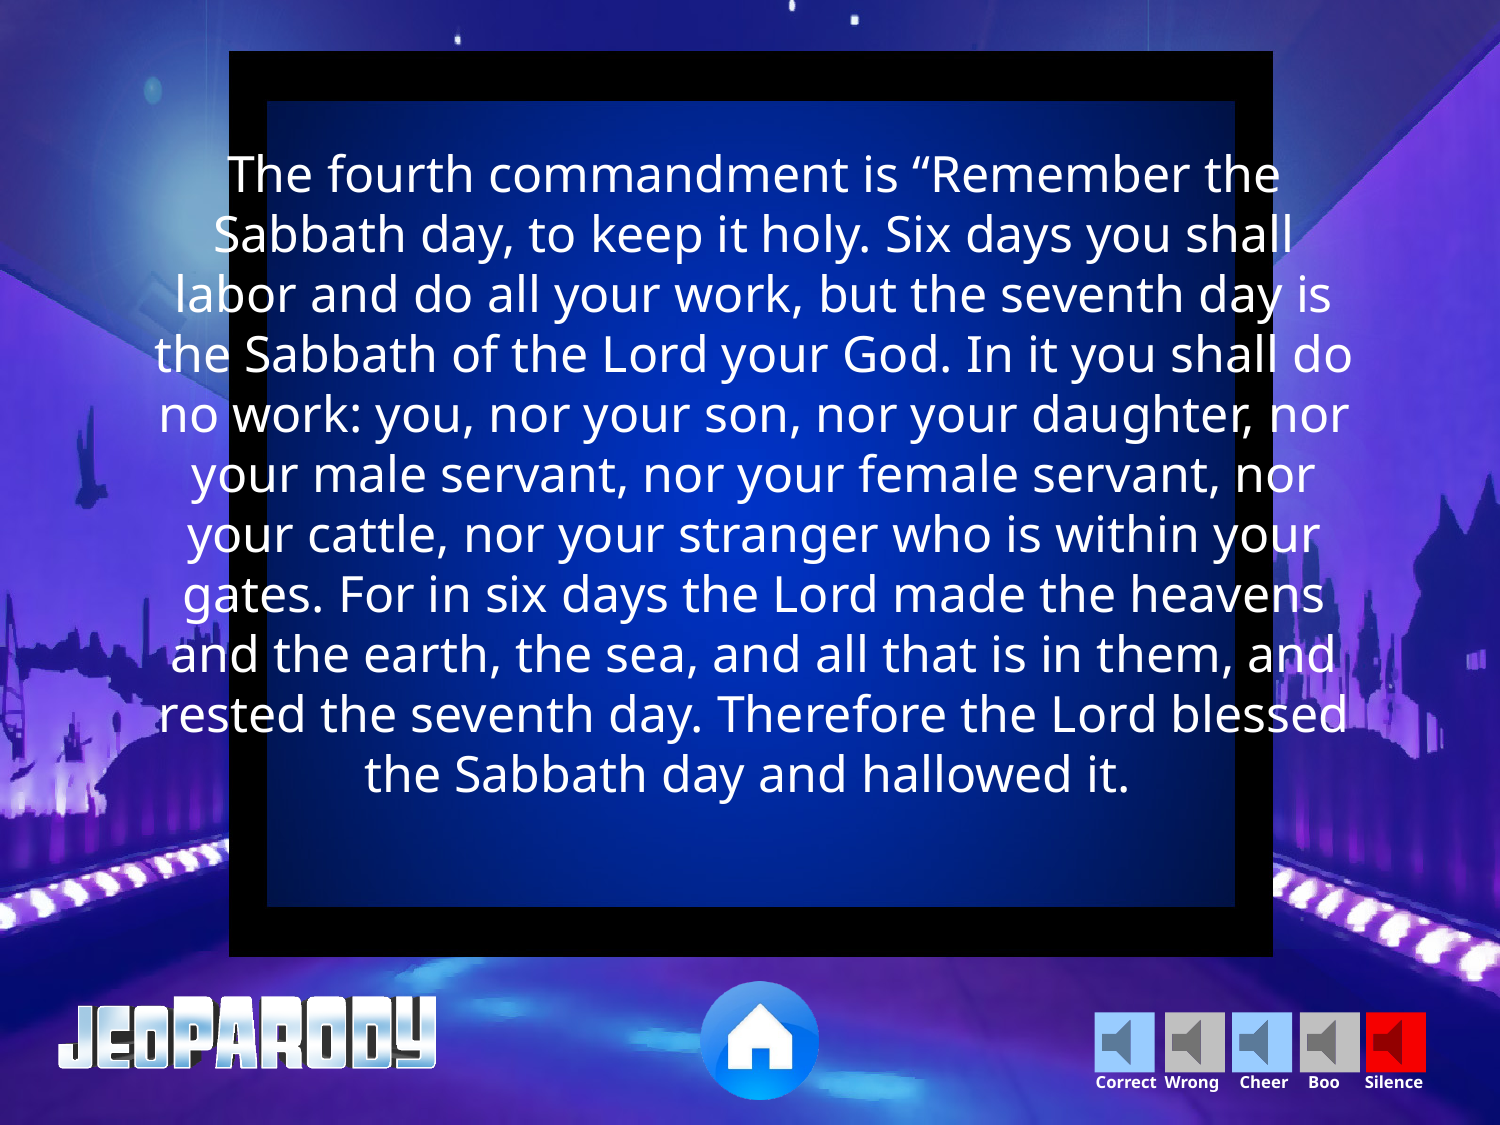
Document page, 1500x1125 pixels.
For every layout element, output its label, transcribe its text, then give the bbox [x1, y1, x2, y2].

text_box The fourth commandment is “Remember the Sabbath day, to keep it holy. Six days you shall labor and do all your work, but the seventh day is the Sabbath of the Lord your God. In it you shall do no work: you, nor your son, nor your daughter, nor your male servant, nor your female servant, nor your cattle, nor your stranger who is within your gates. For in six days the Lord made the heavens and the earth, the sea, and all that is in them, and rested the seventh day. Therefore the Lord blessed the Sabbath day and hallowed it. [133, 134, 1375, 810]
picture [0, 0, 1500, 1125]
